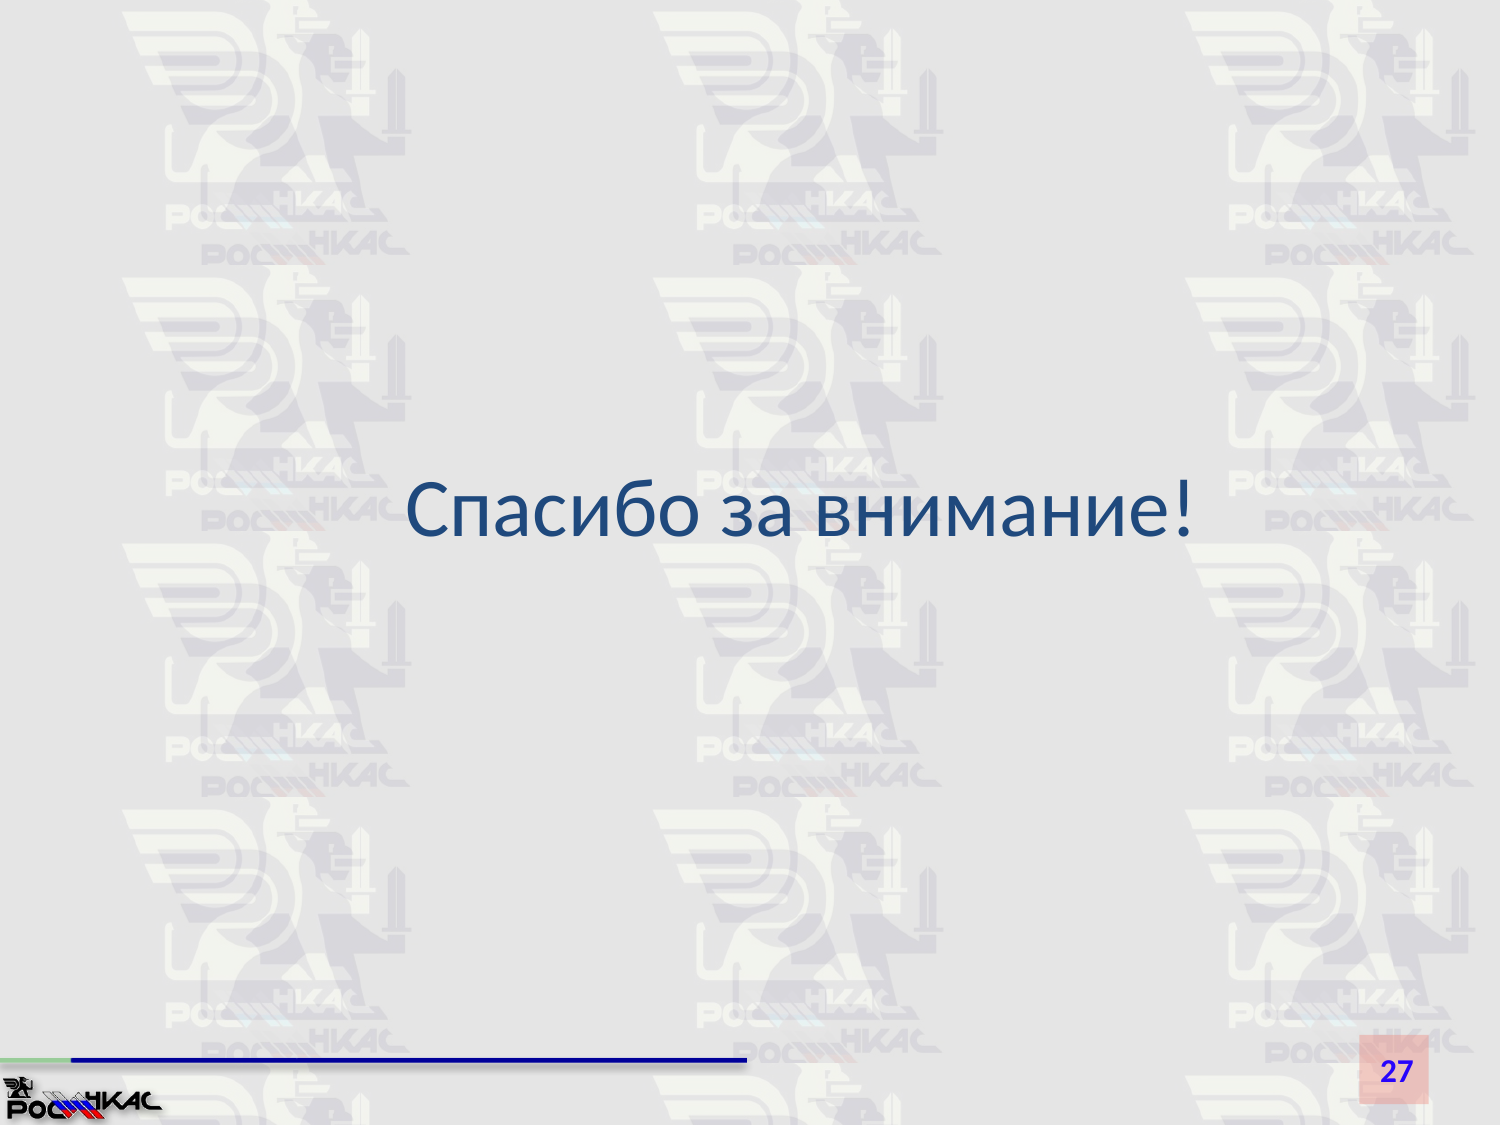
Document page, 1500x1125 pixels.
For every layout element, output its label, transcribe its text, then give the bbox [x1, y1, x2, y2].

picture [0, 1054, 747, 1067]
text_box Спасибо за внимание! [390, 445, 1214, 561]
slide_number 27 [1359, 1035, 1429, 1105]
picture [0, 1069, 168, 1125]
